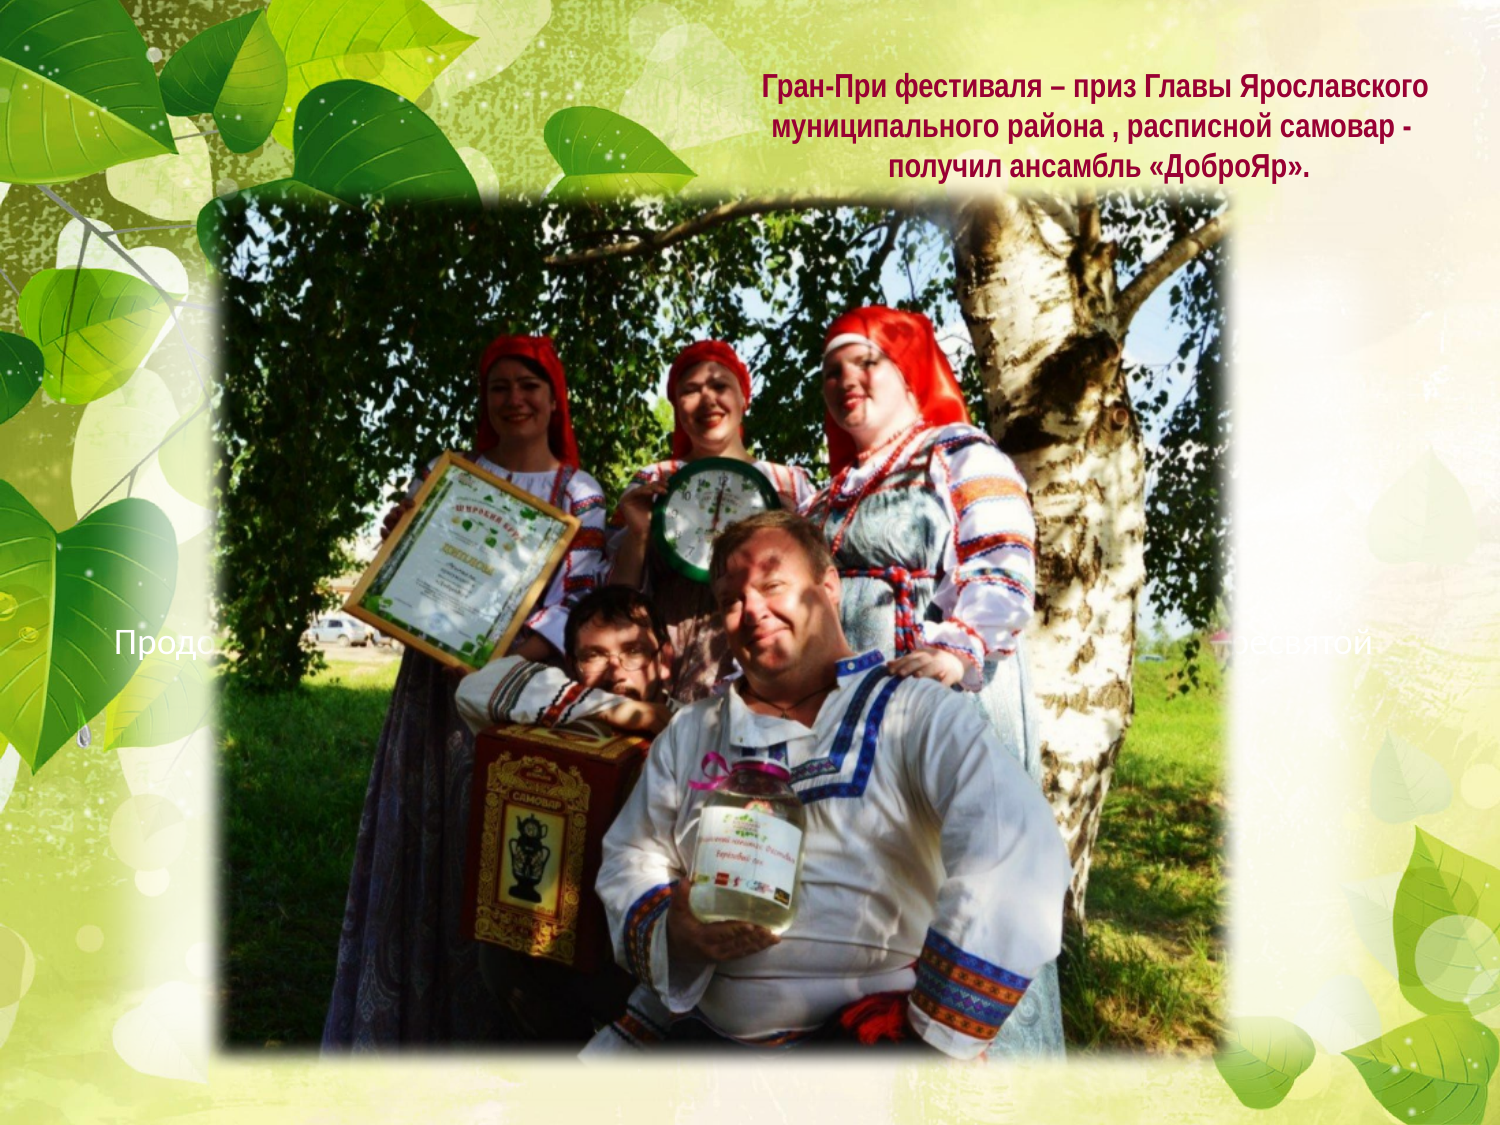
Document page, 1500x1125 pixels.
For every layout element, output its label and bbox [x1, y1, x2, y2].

list [0, 0, 1500, 1125]
picture [198, 178, 1243, 1073]
